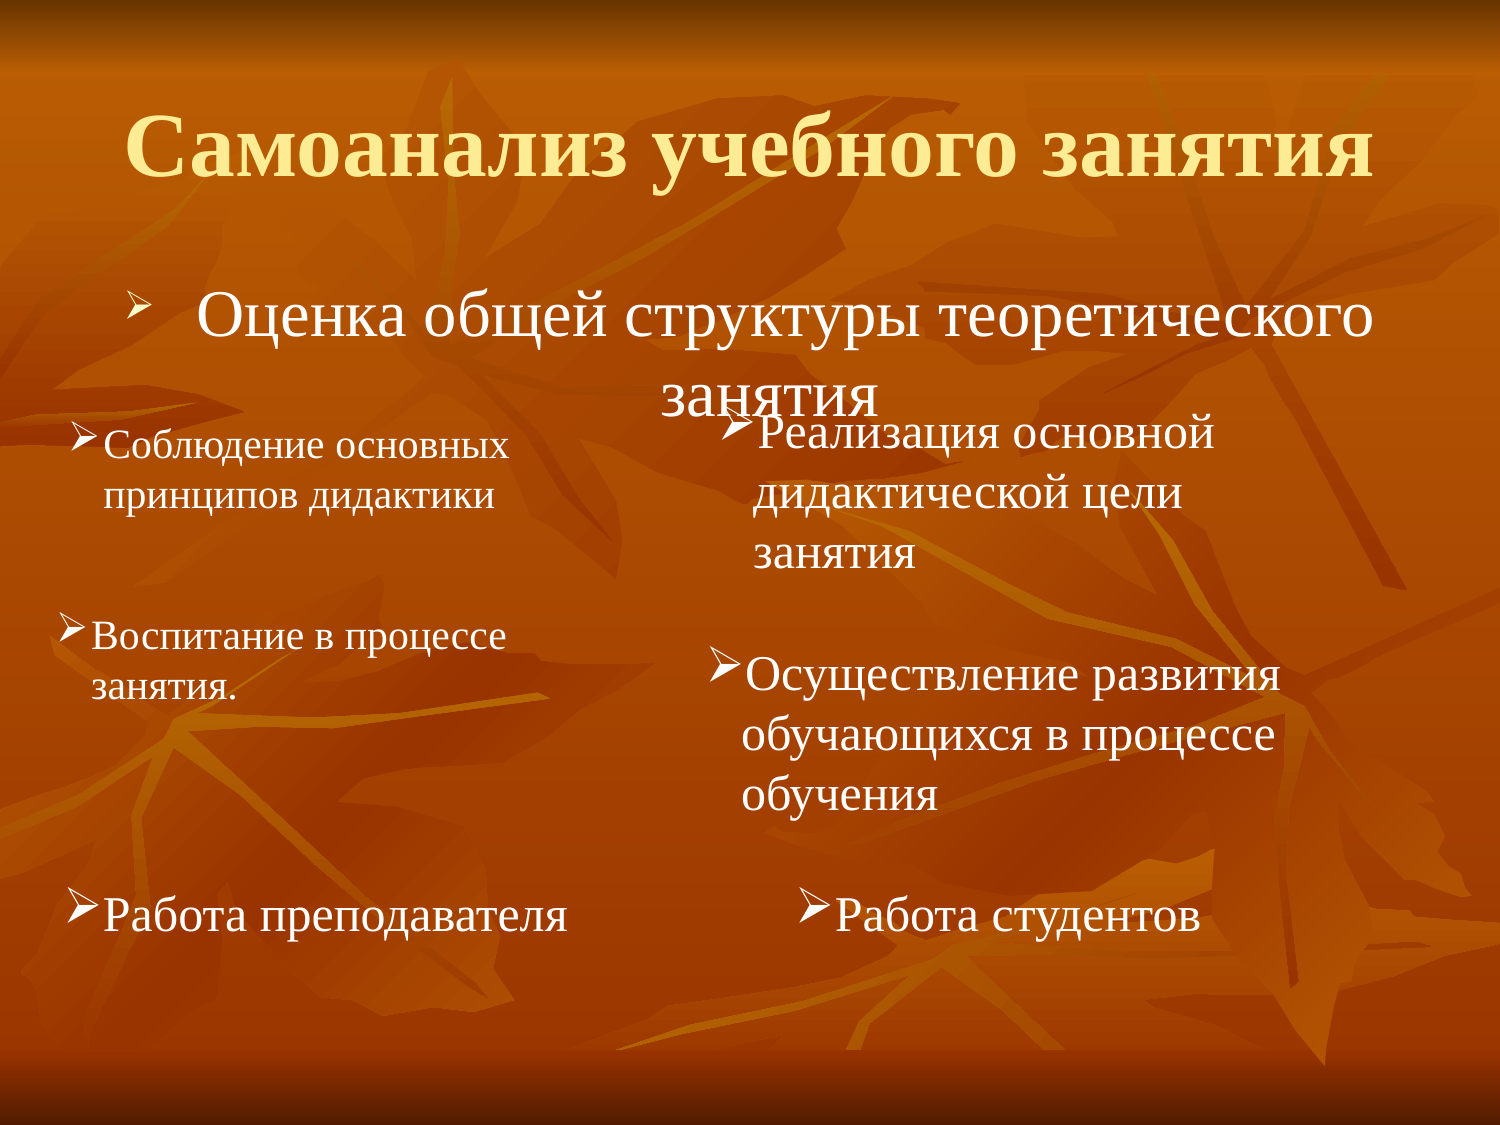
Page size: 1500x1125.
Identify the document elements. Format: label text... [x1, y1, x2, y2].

text_box Соблюдение основных принципов дидактики [53, 409, 556, 524]
title Самоанализ учебного занятия [74, 45, 1426, 234]
list Оценка общей структуры теоретического занятия [74, 262, 1426, 1006]
text_box Осуществление развития обучающихся в процессе обучения [690, 633, 1376, 828]
text_box Работа преподавателя [48, 874, 593, 949]
text_box Работа студентов [780, 874, 1217, 949]
text_box Реализация основной дидактической цели занятия [702, 390, 1365, 586]
text_box Воспитание в процессе занятия. [41, 600, 650, 715]
